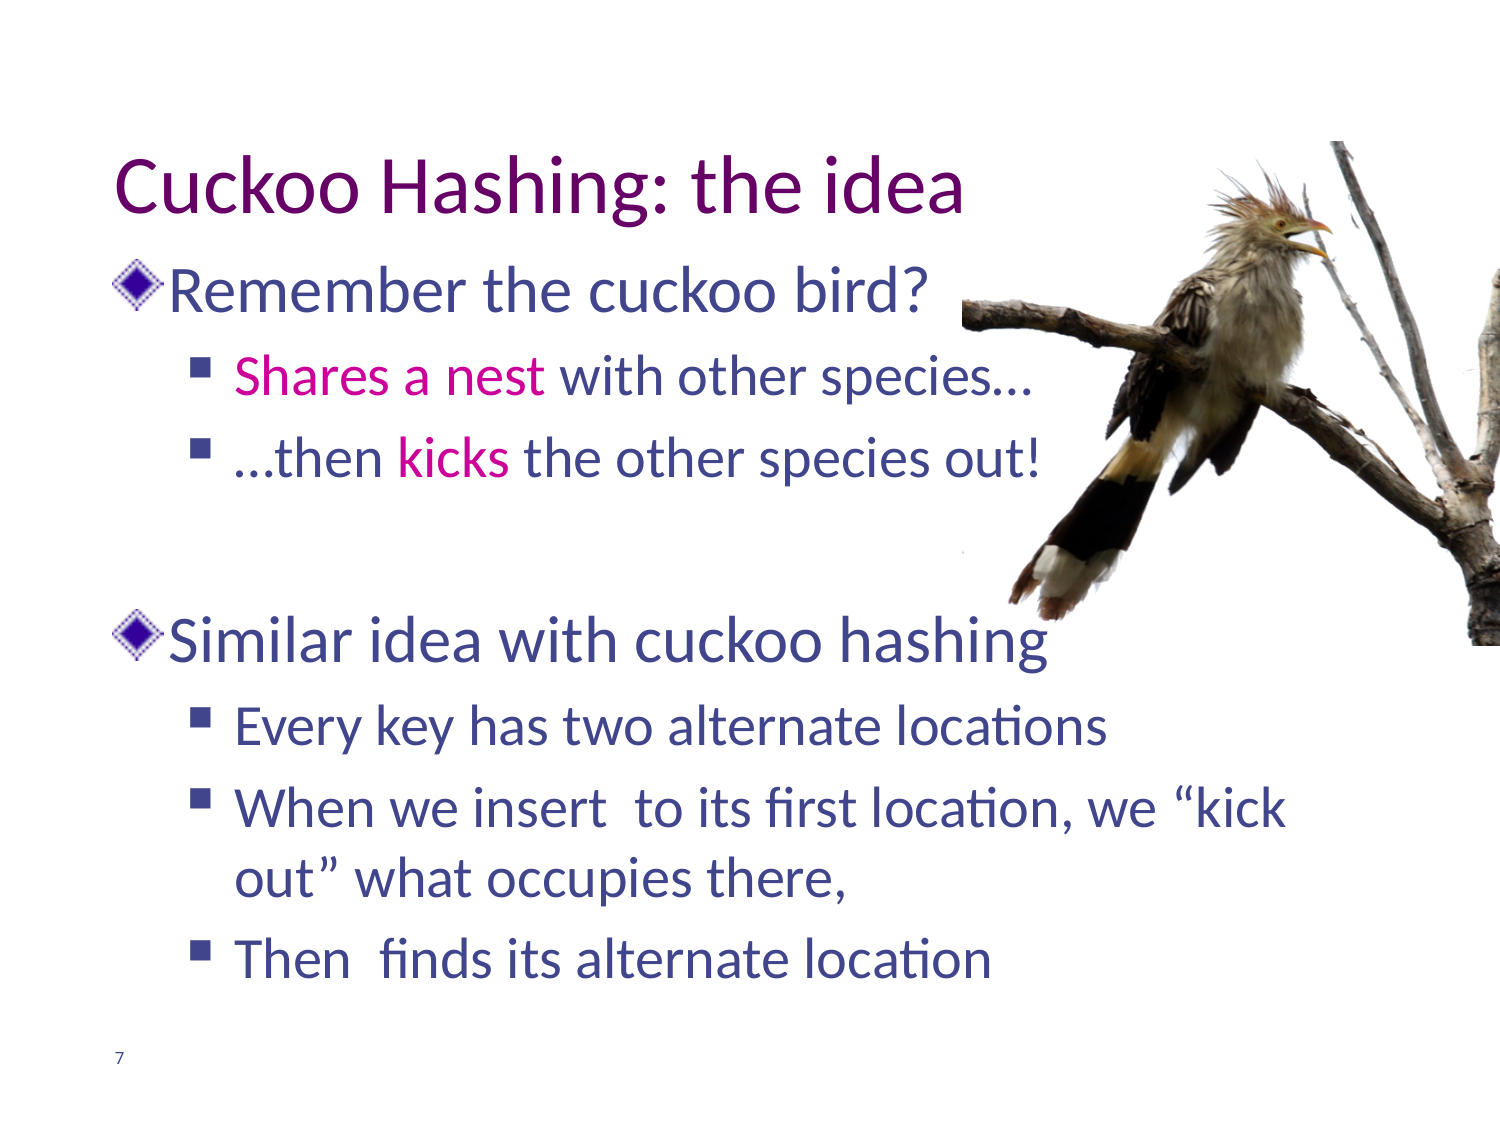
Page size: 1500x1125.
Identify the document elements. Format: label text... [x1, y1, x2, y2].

slide_number 7 [99, 999, 201, 1076]
picture [112, 609, 164, 661]
title Cuckoo Hashing: the idea [99, 50, 1413, 238]
picture [962, 141, 1500, 646]
picture [112, 259, 164, 311]
